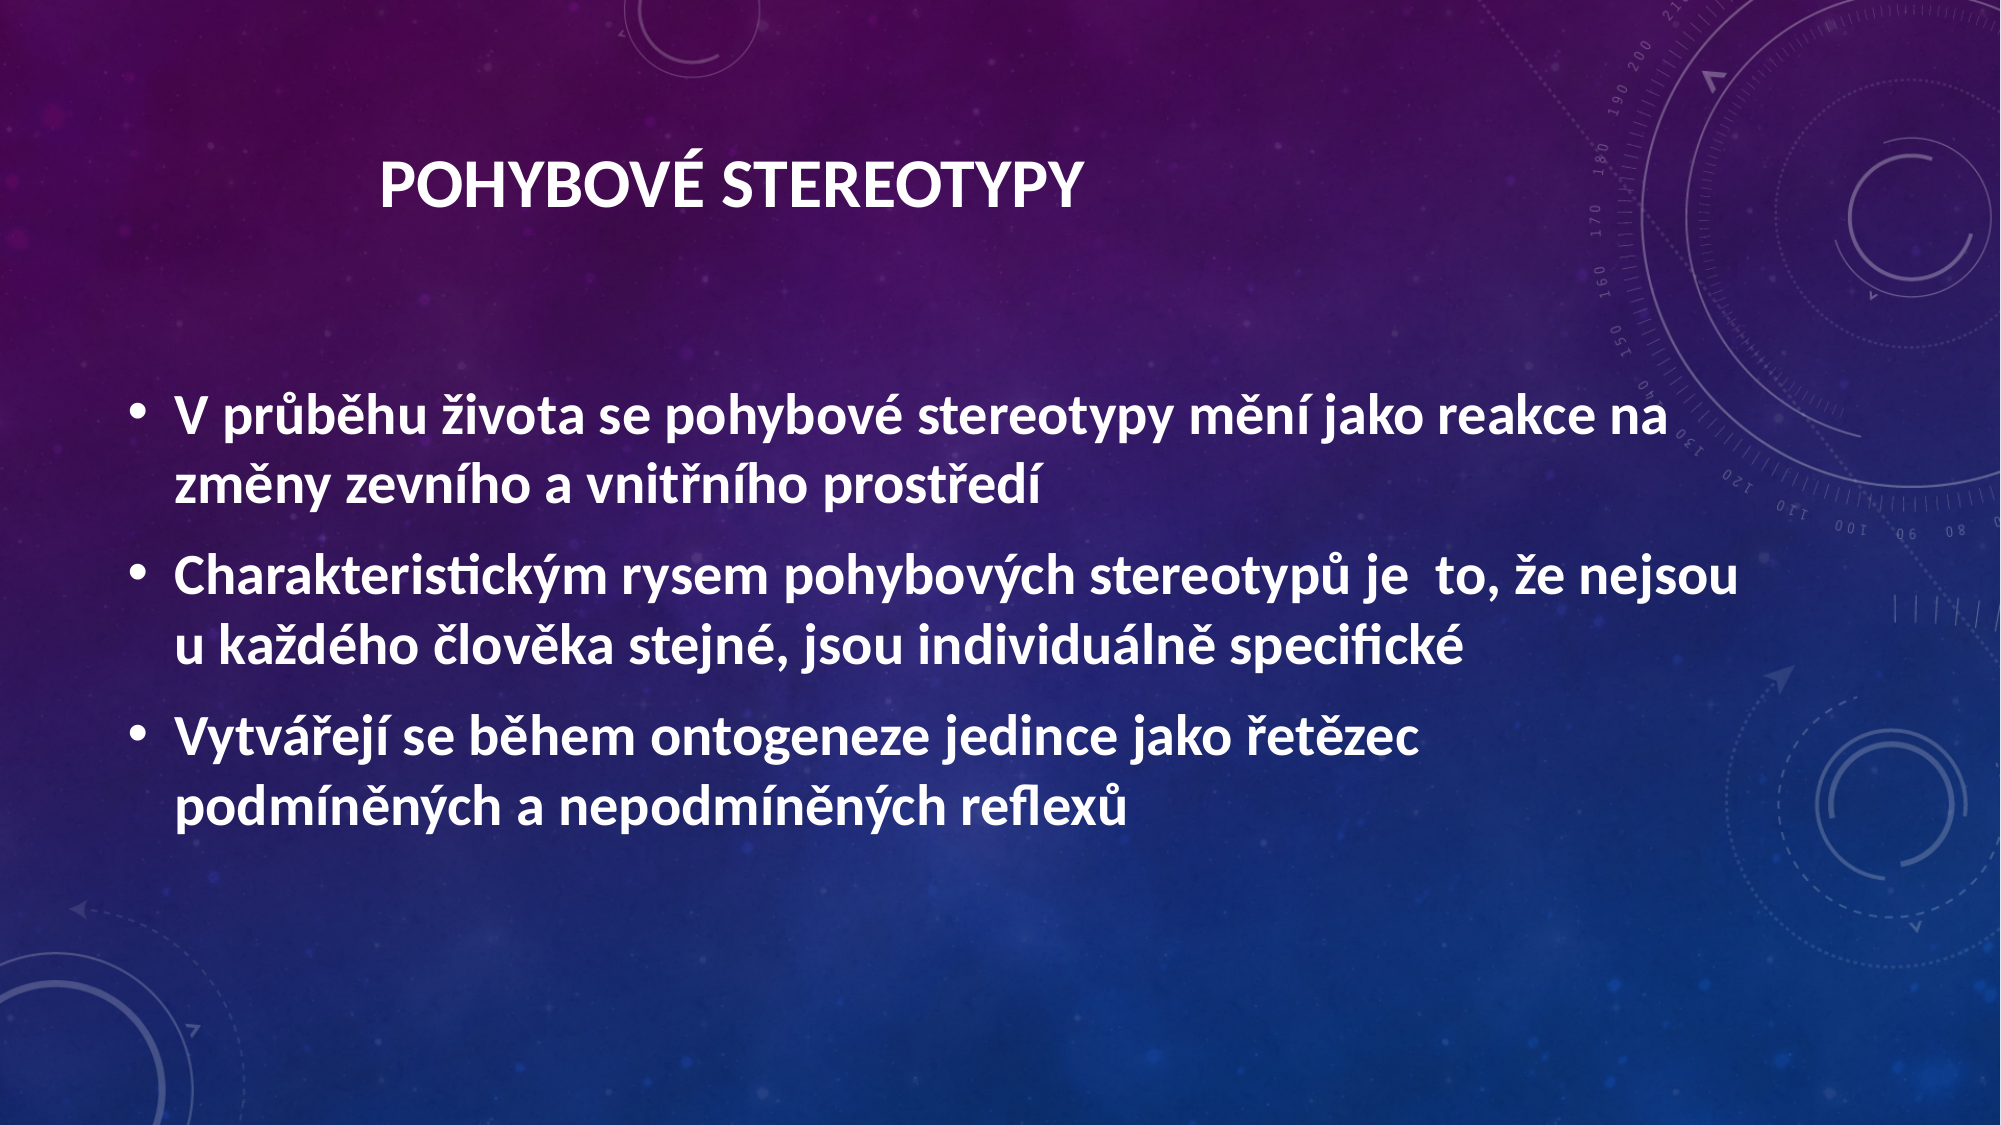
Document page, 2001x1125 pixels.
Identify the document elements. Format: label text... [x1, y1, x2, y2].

picture [0, 0, 2001, 1125]
list V průběhu života se pohybové stereotypy mění jako reakce na změny zevního a vnitřního prostředí Charakteristickým rysem pohybových stereotypů je to, že nejsou u každého člověka stejné, jsou individuálně specifické Vytvářejí se během ontogeneze jedince jako řetězec podmíněných a nepodmíněných reflexů [112, 302, 1775, 1092]
title pohybové stereotypy [112, 99, 1775, 259]
